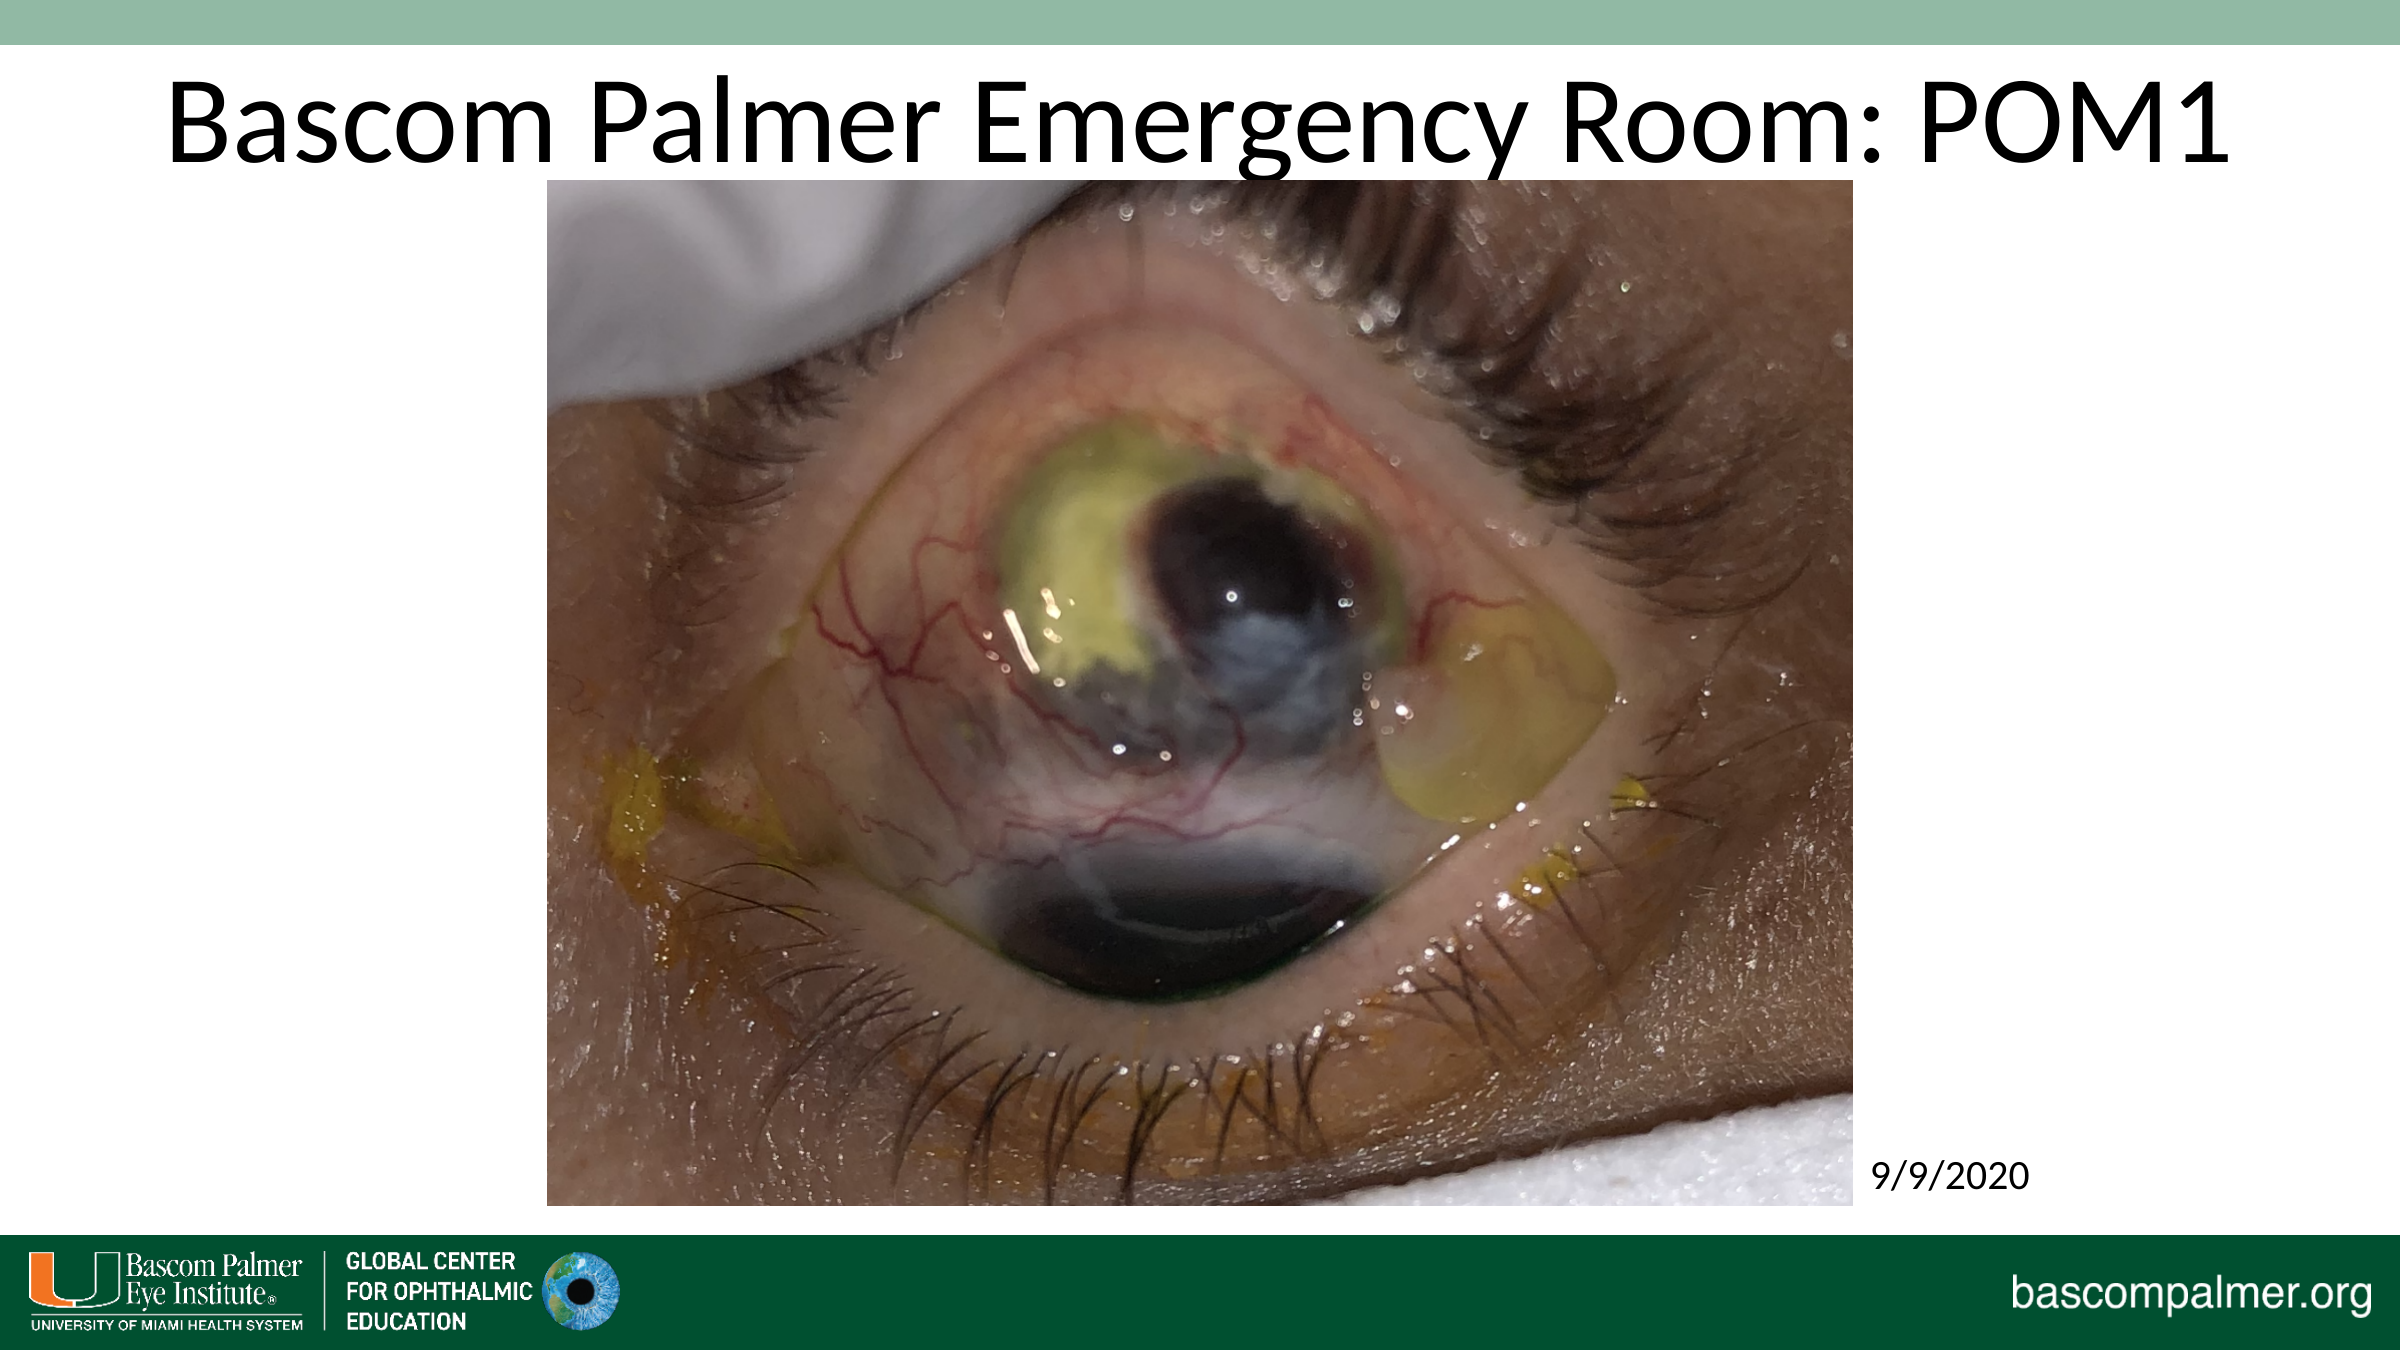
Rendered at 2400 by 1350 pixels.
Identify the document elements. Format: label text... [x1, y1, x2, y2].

picture [2013, 1274, 2371, 1318]
title Bascom Palmer Emergency Room: POM1 [120, 0, 2280, 225]
text_box 9/9/2020 [1857, 1140, 2400, 1206]
picture [29, 1251, 620, 1331]
picture [547, 180, 1853, 1207]
